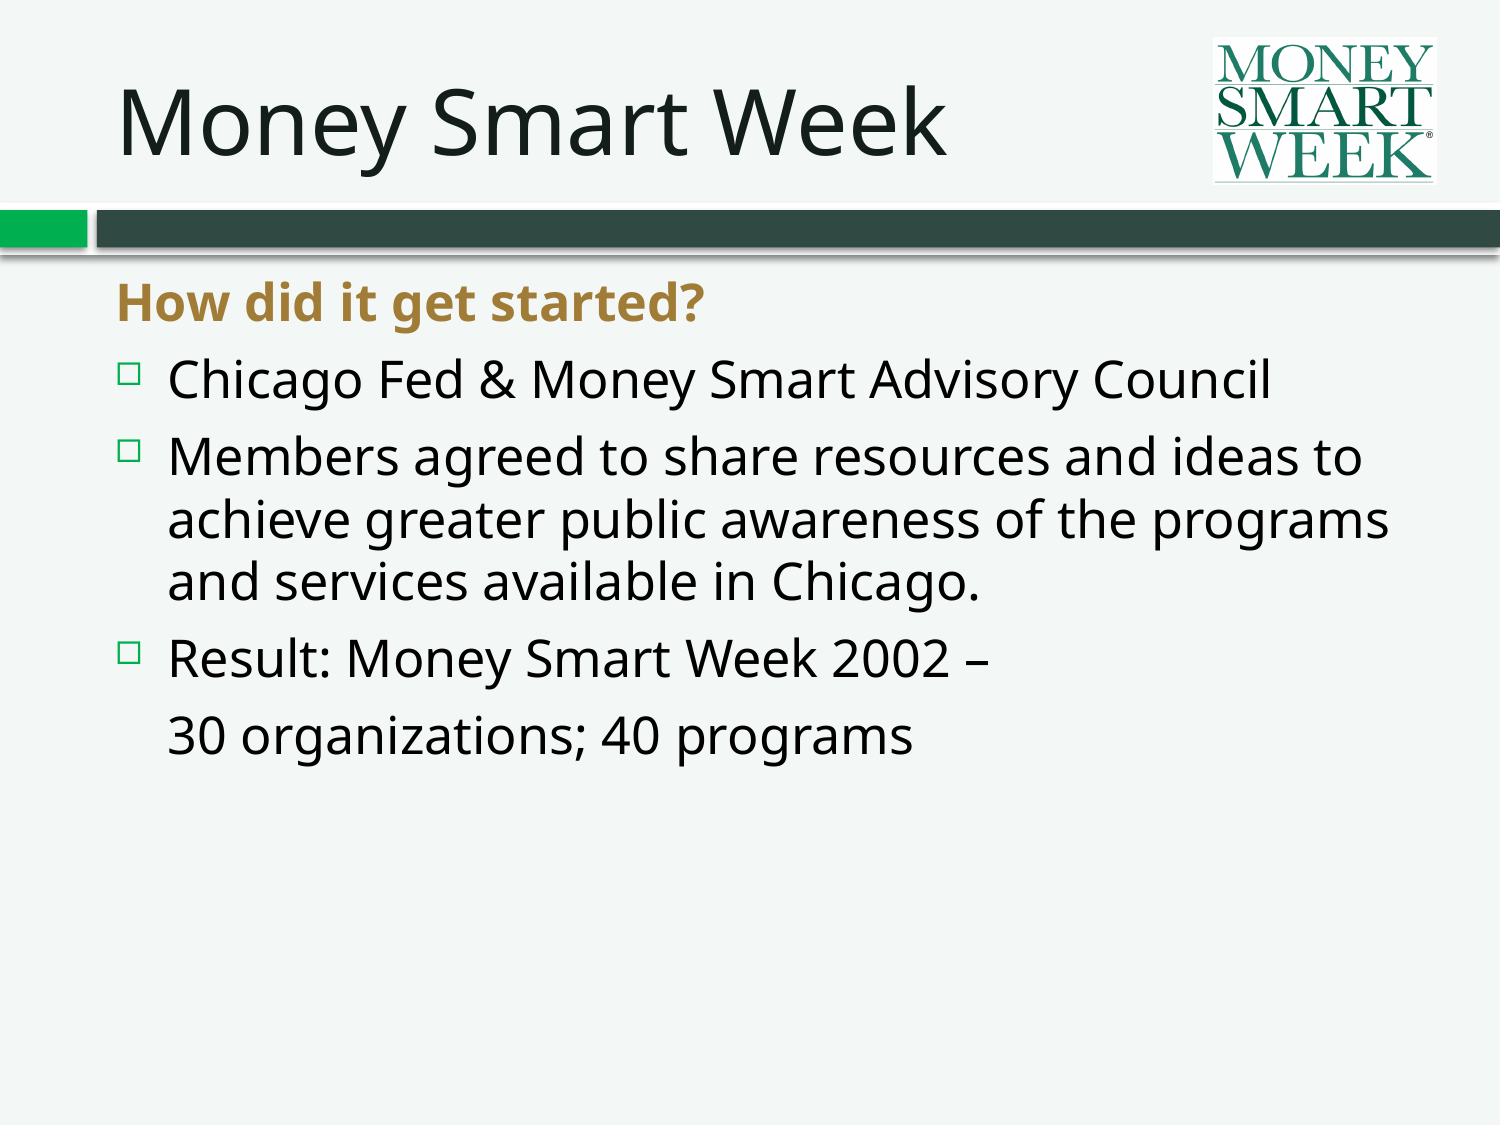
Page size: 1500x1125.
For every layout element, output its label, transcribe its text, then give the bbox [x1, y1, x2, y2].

list How did it get started? Chicago Fed & Money Smart Advisory Council Members agreed to share resources and ideas to achieve greater public awareness of the programs and services available in Chicago. Result: Money Smart Week 2002 – 30 organizations; 40 programs [100, 262, 1438, 1000]
title Money Smart Week [100, 37, 1438, 200]
